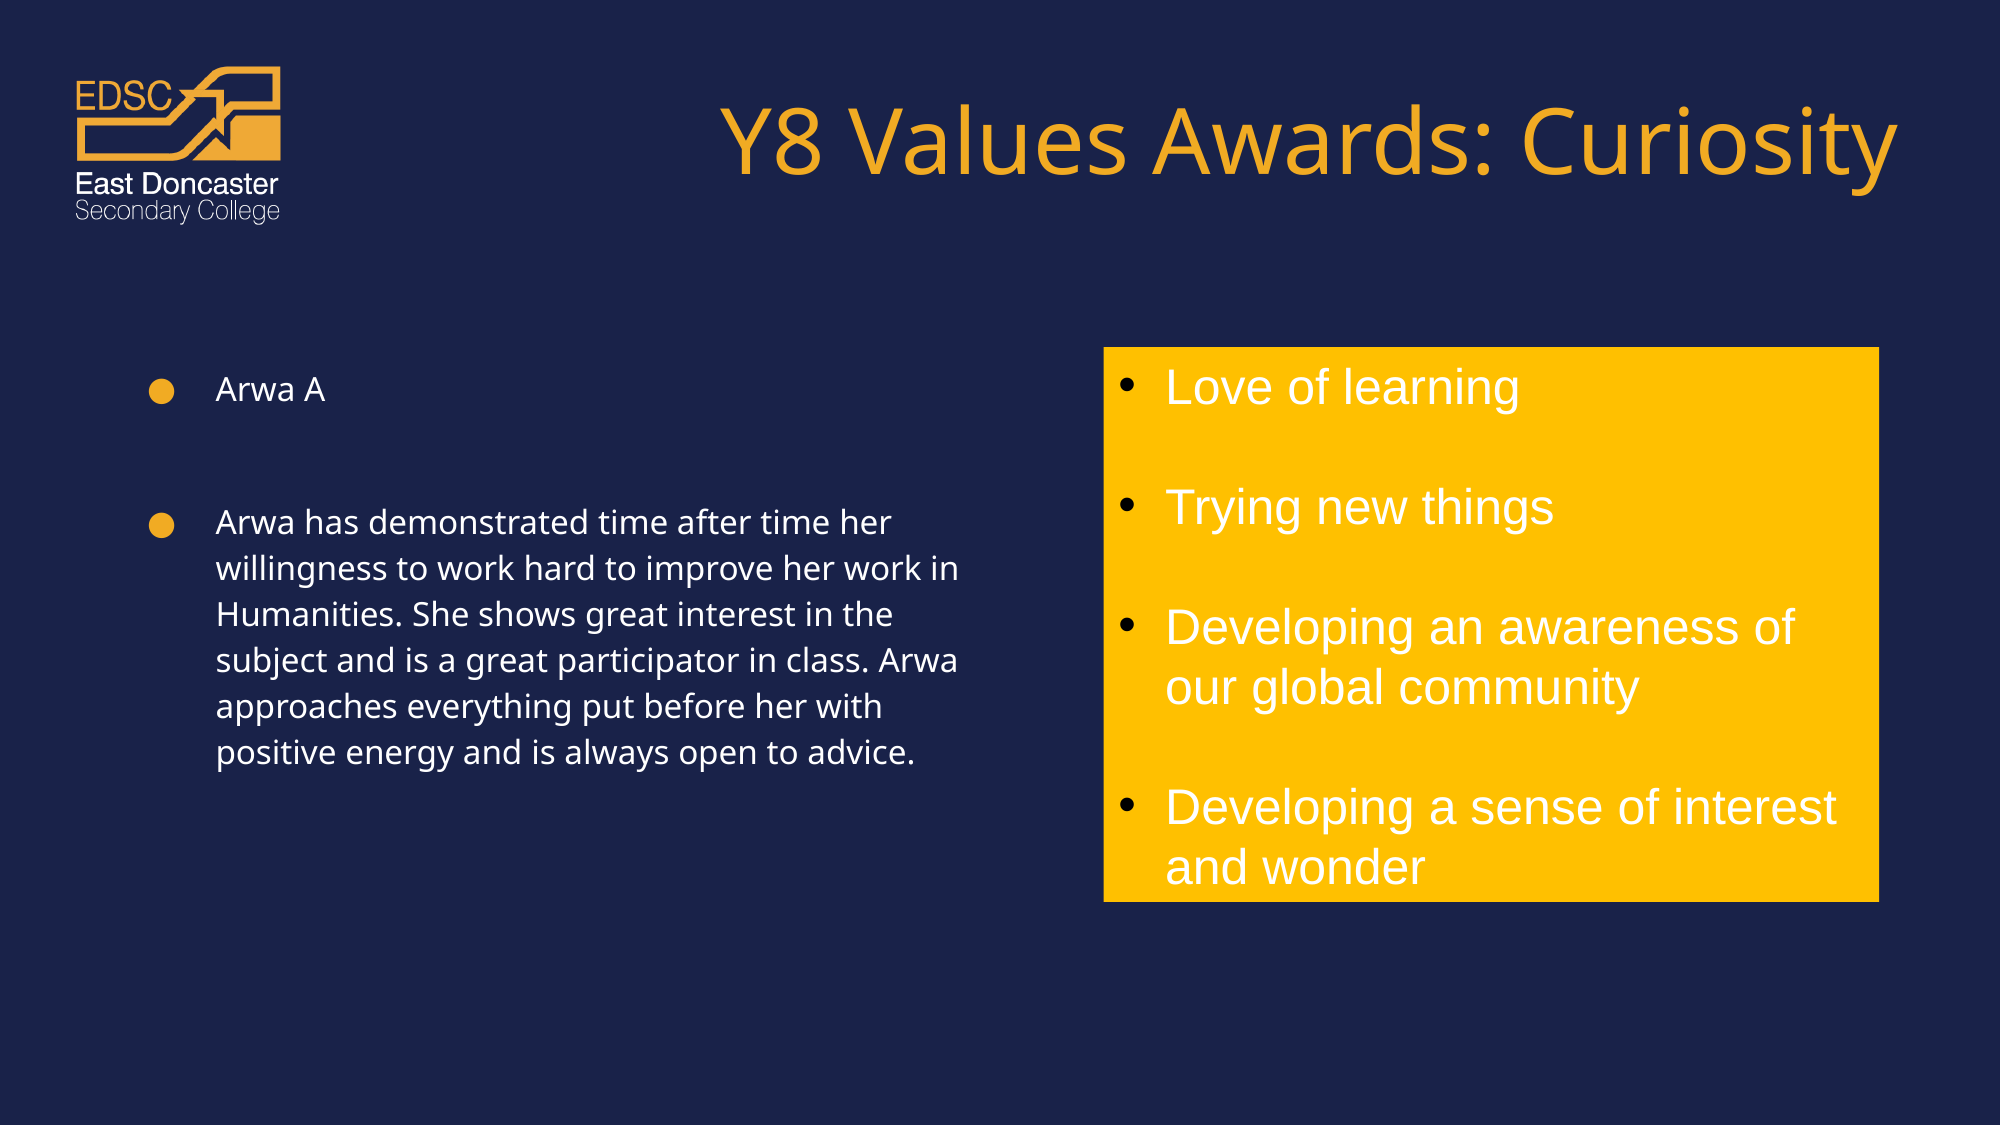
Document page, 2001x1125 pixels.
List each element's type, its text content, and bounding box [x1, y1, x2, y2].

list Arwa A Arwa has demonstrated time after time her willingness to work hard to improve her work in Humanities. She shows great interest in the subject and is a great participator in class. Arwa approaches everything put before her with positive energy and is always open to advice. [125, 347, 1002, 1045]
picture [52, 58, 298, 230]
title Y8 Values Awards: Curiosity [297, 59, 1915, 231]
text_box Love of learning Trying new things Developing an awareness of our global community Developing a sense of interest and wonder [1103, 347, 1880, 902]
